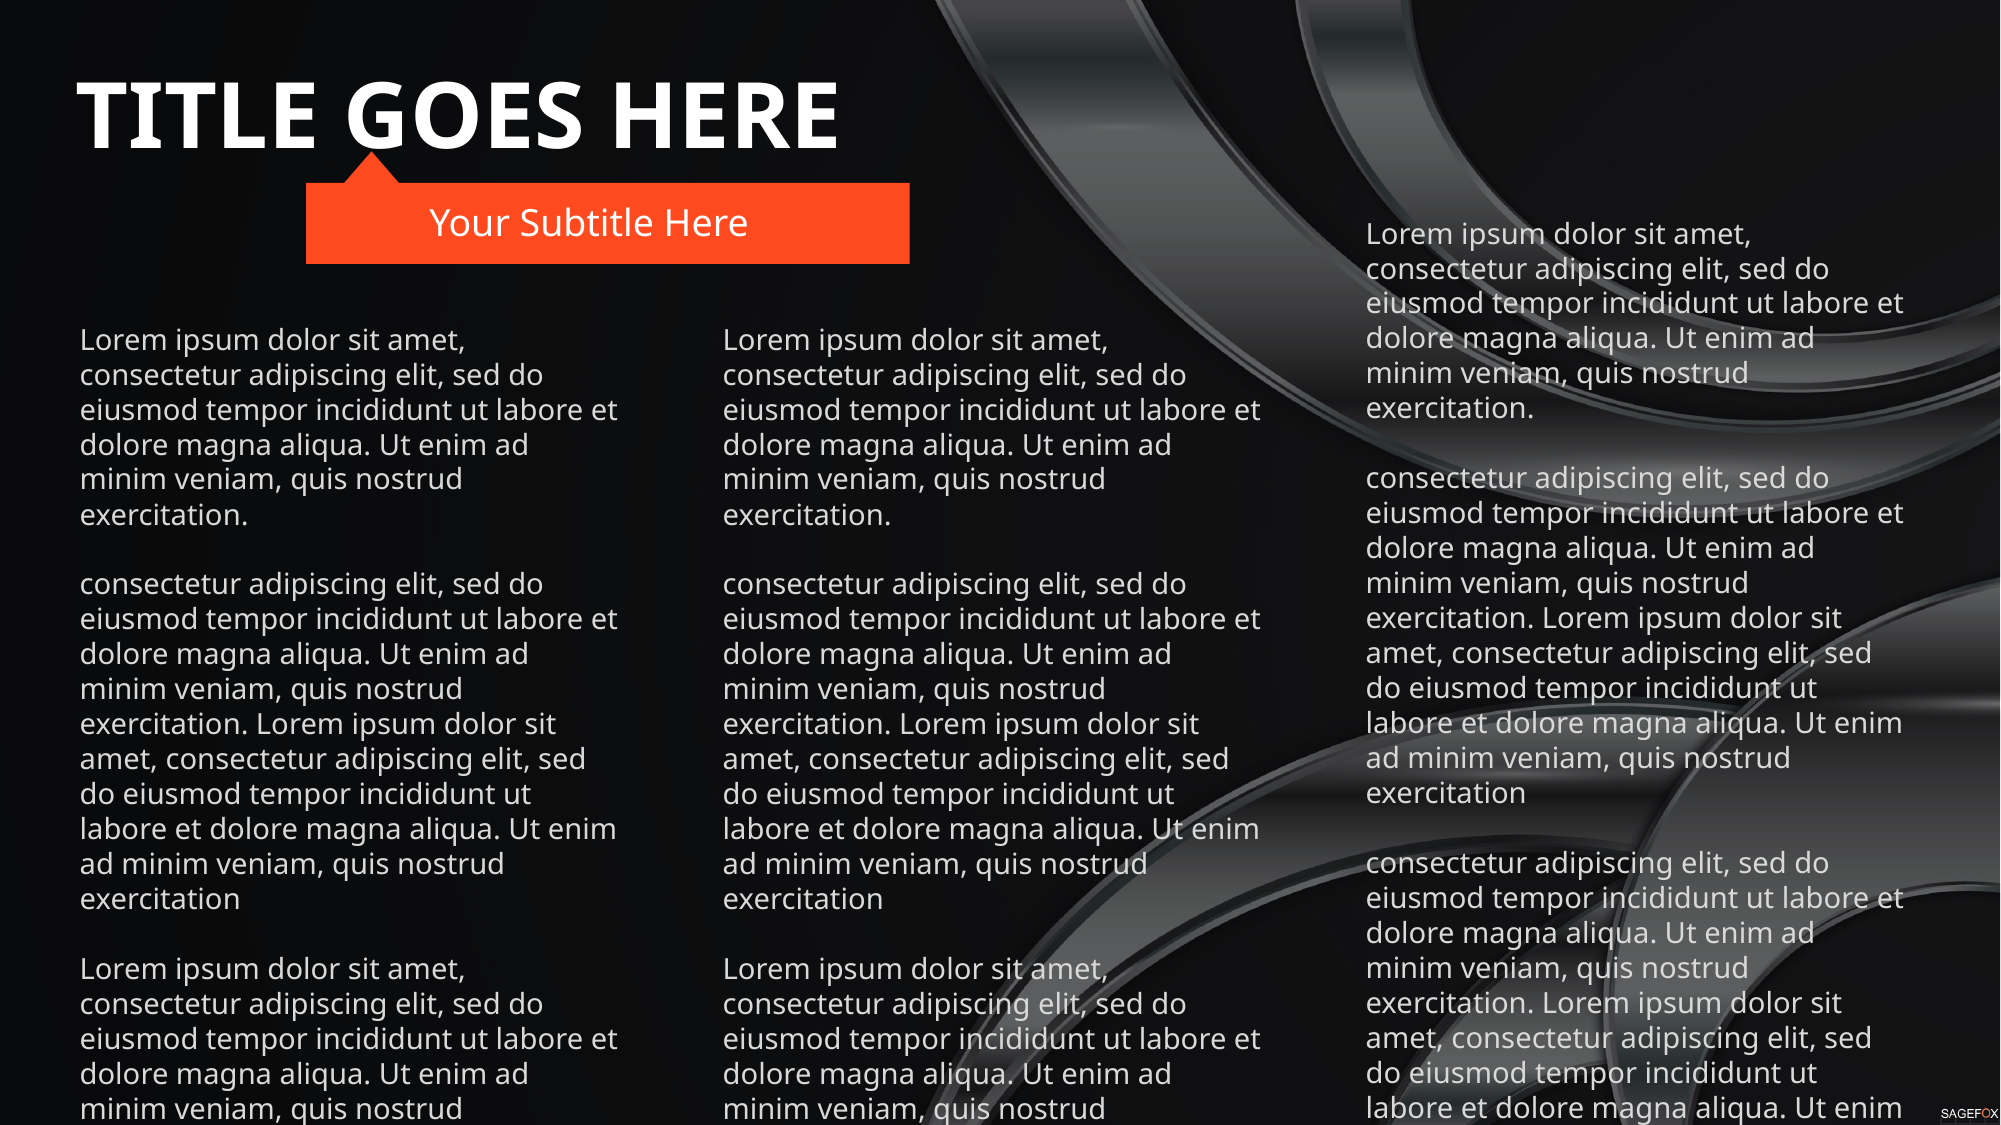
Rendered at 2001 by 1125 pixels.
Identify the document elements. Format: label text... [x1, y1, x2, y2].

picture [0, 0, 2001, 1125]
text_box Lorem ipsum dolor sit amet, consectetur adipiscing elit, sed do eiusmod tempor incididunt ut labore et dolore magna aliqua. Ut enim ad minim veniam, quis nostrud exercitation. consectetur adipiscing elit, sed do eiusmod tempor incididunt ut labore et dolore magna aliqua. Ut enim ad minim veniam, quis nostrud exercitation. Lorem ipsum dolor sit amet, consectetur adipiscing elit, sed do eiusmod tempor incididunt ut labore et dolore magna aliqua. Ut enim ad minim veniam, quis nostrud exercitation Lorem ipsum dolor sit amet, consectetur adipiscing elit, sed do eiusmod tempor incididunt ut labore et dolore magna aliqua. Ut enim ad minim veniam, quis nostrud exercitation. [64, 313, 635, 1125]
text_box Lorem ipsum dolor sit amet, consectetur adipiscing elit, sed do eiusmod tempor incididunt ut labore et dolore magna aliqua. Ut enim ad minim veniam, quis nostrud exercitation. consectetur adipiscing elit, sed do eiusmod tempor incididunt ut labore et dolore magna aliqua. Ut enim ad minim veniam, quis nostrud exercitation. Lorem ipsum dolor sit amet, consectetur adipiscing elit, sed do eiusmod tempor incididunt ut labore et dolore magna aliqua. Ut enim ad minim veniam, quis nostrud exercitation Lorem ipsum dolor sit amet, consectetur adipiscing elit, sed do eiusmod tempor incididunt ut labore et dolore magna aliqua. Ut enim ad minim veniam, quis nostrud exercitation [707, 313, 1278, 1125]
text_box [306, 151, 910, 264]
text_box TITLE GOES HERE [60, 49, 965, 175]
text_box Lorem ipsum dolor sit amet, consectetur adipiscing elit, sed do eiusmod tempor incididunt ut labore et dolore magna aliqua. Ut enim ad minim veniam, quis nostrud exercitation. consectetur adipiscing elit, sed do eiusmod tempor incididunt ut labore et dolore magna aliqua. Ut enim ad minim veniam, quis nostrud exercitation. Lorem ipsum dolor sit amet, consectetur adipiscing elit, sed do eiusmod tempor incididunt ut labore et dolore magna aliqua. Ut enim ad minim veniam, quis nostrud exercitation consectetur adipiscing elit, sed do eiusmod tempor incididunt ut labore et dolore magna aliqua. Ut enim ad minim veniam, quis nostrud exercitation. Lorem ipsum dolor sit amet, consectetur adipiscing elit, sed do eiusmod tempor incididunt ut labore et dolore magna aliqua. Ut enim ad minim veniam, quis nostrud exercitation [1350, 207, 1921, 1125]
